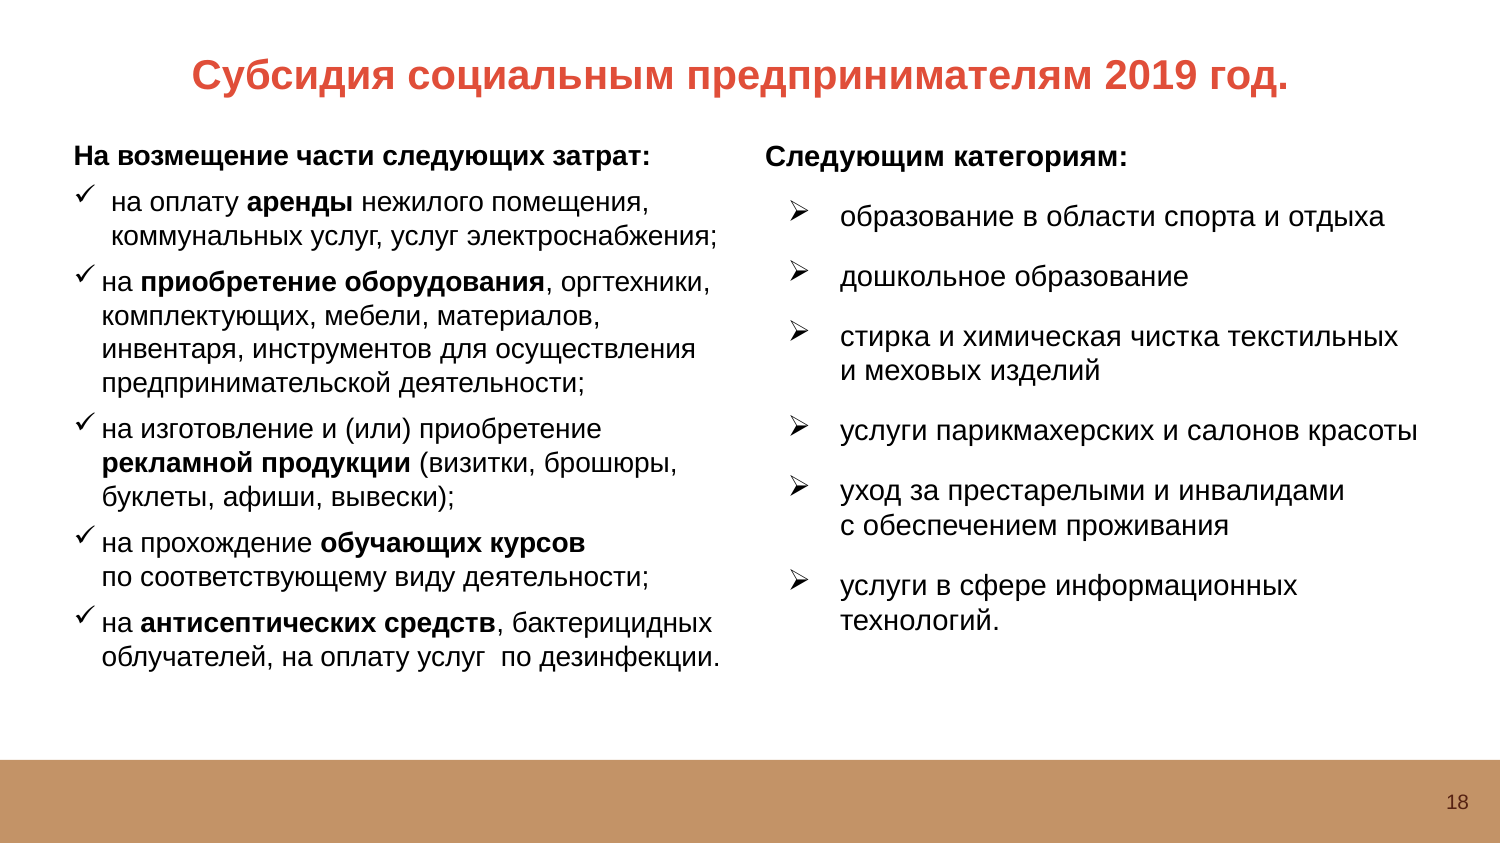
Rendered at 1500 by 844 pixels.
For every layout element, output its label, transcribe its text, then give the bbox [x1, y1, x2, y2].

slide_number 18 [1394, 769, 1484, 834]
list На возмещение части следующих затрат: на оплату аренды нежилого помещения, коммунальных услуг, услуг электроснабжения; на приобретение оборудования, оргтехники, комплектующих, мебели, материалов, инвентаря, инструментов для осуществления предпринимательской деятельности; на изготовление и (или) приобретение рекламной продукции (визитки, брошюры, буклеты, афиши, вывески); на прохождение обучающих курсов по соответствующему виду деятельности; на антисептических средств, бактерицидных облучателей, на оплату услуг по дезинфекции. [58, 117, 750, 756]
title Субсидия социальным предпринимателям 2019 год. [39, 33, 1442, 102]
list Следующим категориям: образование в области спорта и отдыха дошкольное образование стирка и химическая чистка текстильных и меховых изделий услуги парикмахерских и салонов красоты уход за престарелыми и инвалидами с обеспечением проживания услуги в сфере информационных технологий. [750, 116, 1458, 703]
